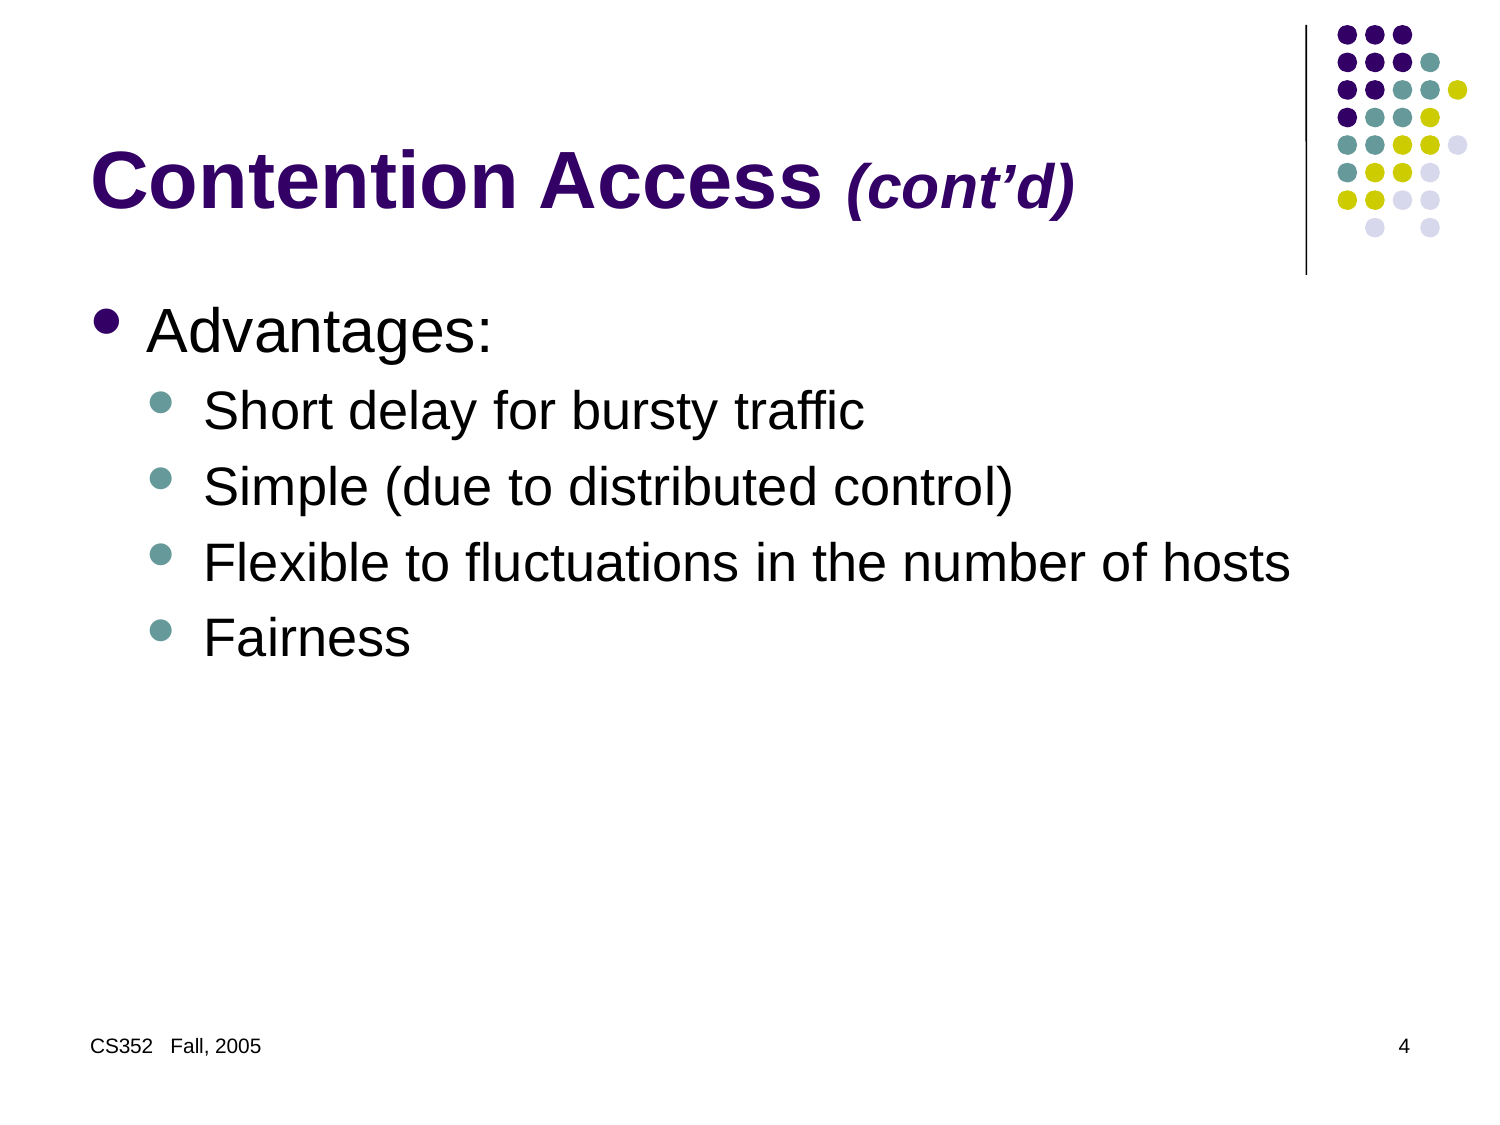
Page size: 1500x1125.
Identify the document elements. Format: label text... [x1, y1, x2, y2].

slide_number CS352 Fall, 2005 [74, 1024, 426, 1101]
list Advantages: Short delay for bursty traffic Simple (due to distributed control) Flexible to fluctuations in the number of hosts Fairness [74, 281, 1426, 1006]
title Contention Access (cont’d) [74, 19, 1313, 233]
slide_number 4 [1074, 1024, 1426, 1101]
